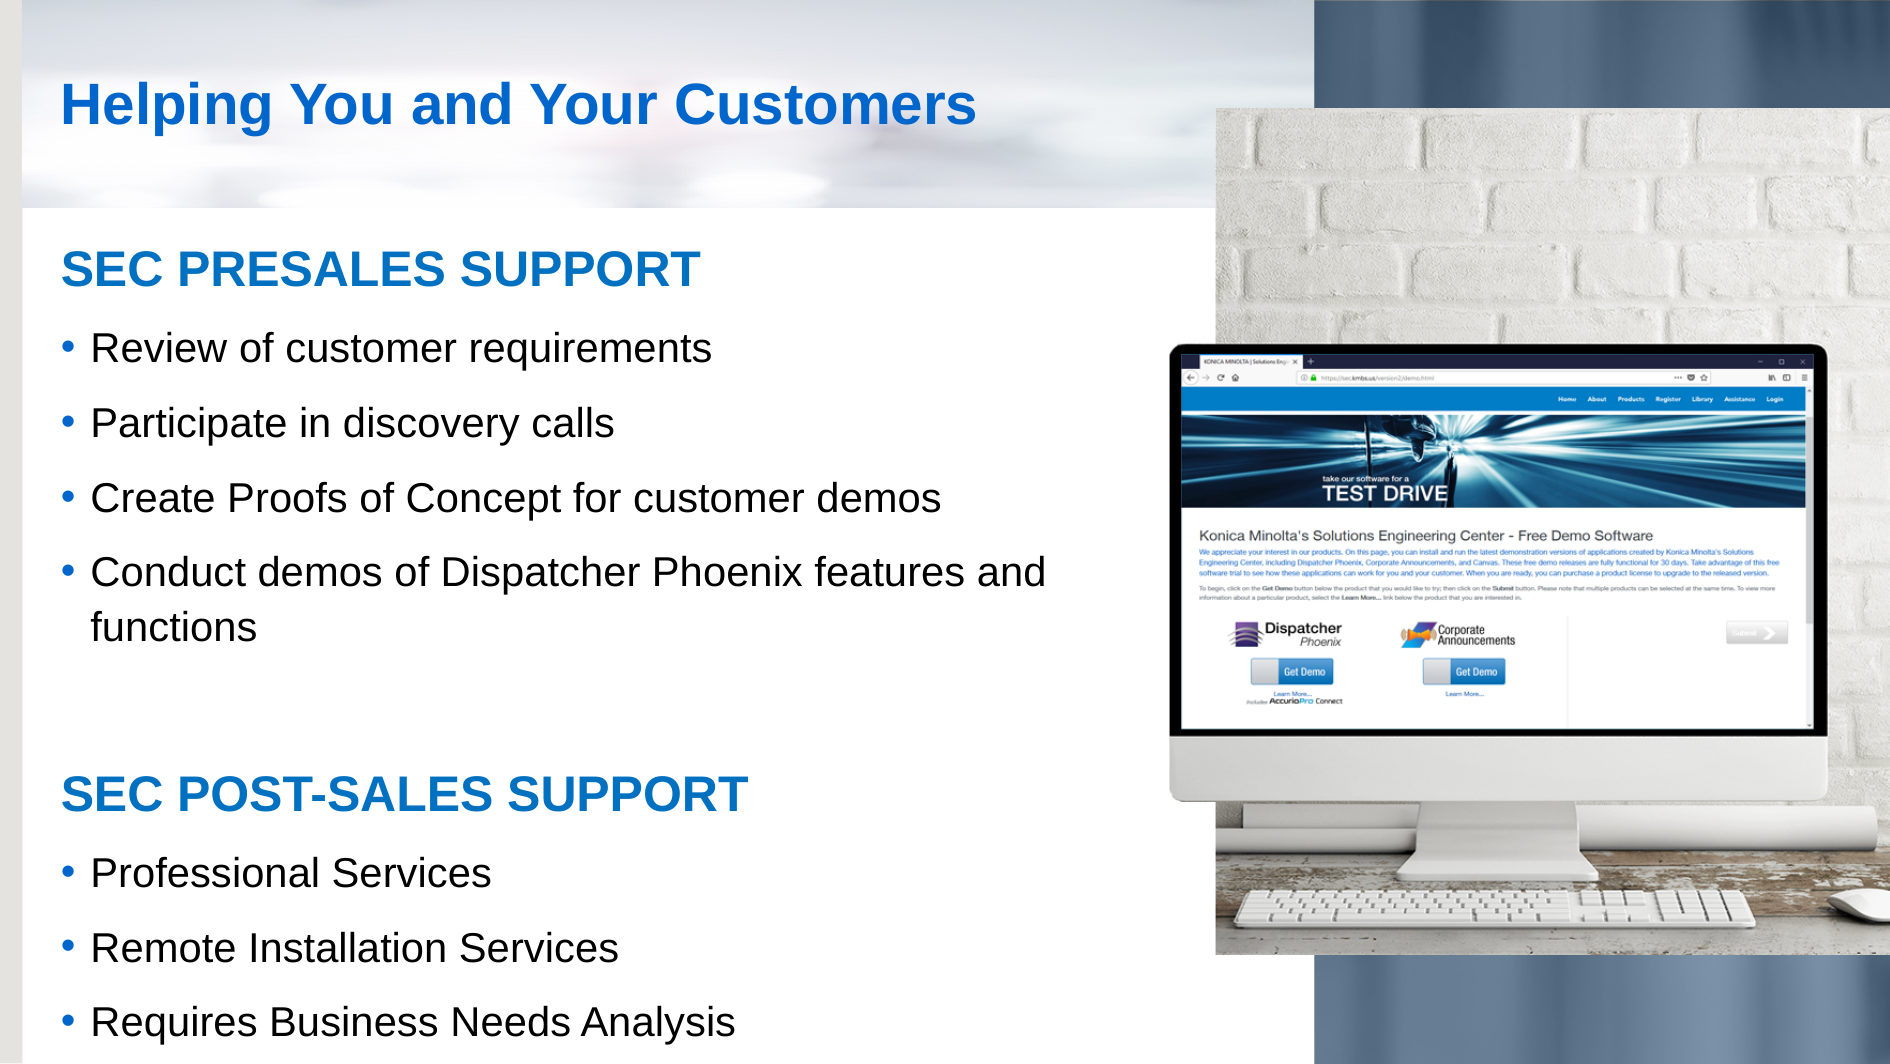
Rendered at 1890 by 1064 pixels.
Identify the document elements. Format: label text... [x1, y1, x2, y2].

picture [21, 0, 1890, 1064]
list SEC PRESALES SUPPORT Review of customer requirements Participate in discovery calls Create Proofs of Concept for customer demos Conduct demos of Dispatcher Phoenix features and functions SEC POST-SALES SUPPORT Professional Services Remote Installation Services Requires Business Needs Analysis [60, 230, 1189, 1064]
